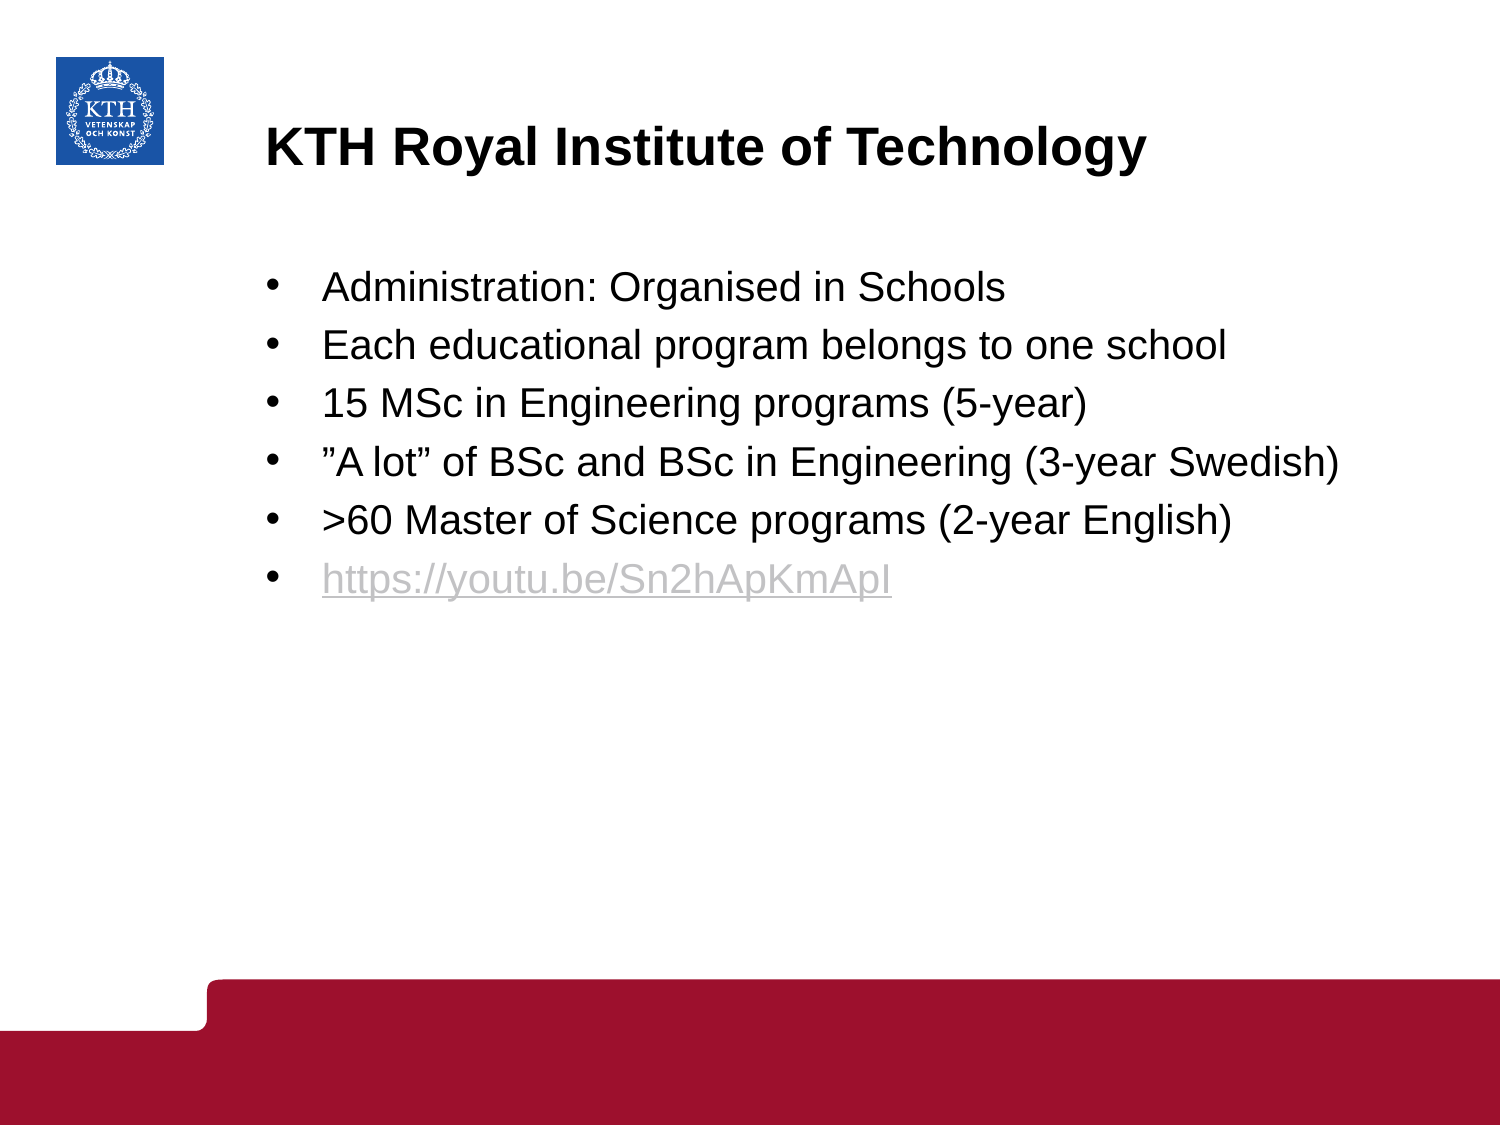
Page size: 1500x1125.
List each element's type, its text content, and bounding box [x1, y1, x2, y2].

title KTH Royal Institute of Technology [265, 66, 1404, 176]
list Administration: Organised in Schools Each educational program belongs to one school 15 MSc in Engineering programs (5-year) ”A lot” of BSc and BSc in Engineering (3-year Swedish) >60 Master of Science programs (2-year English) https://youtu.be/Sn2hApKmApI [265, 259, 1404, 929]
